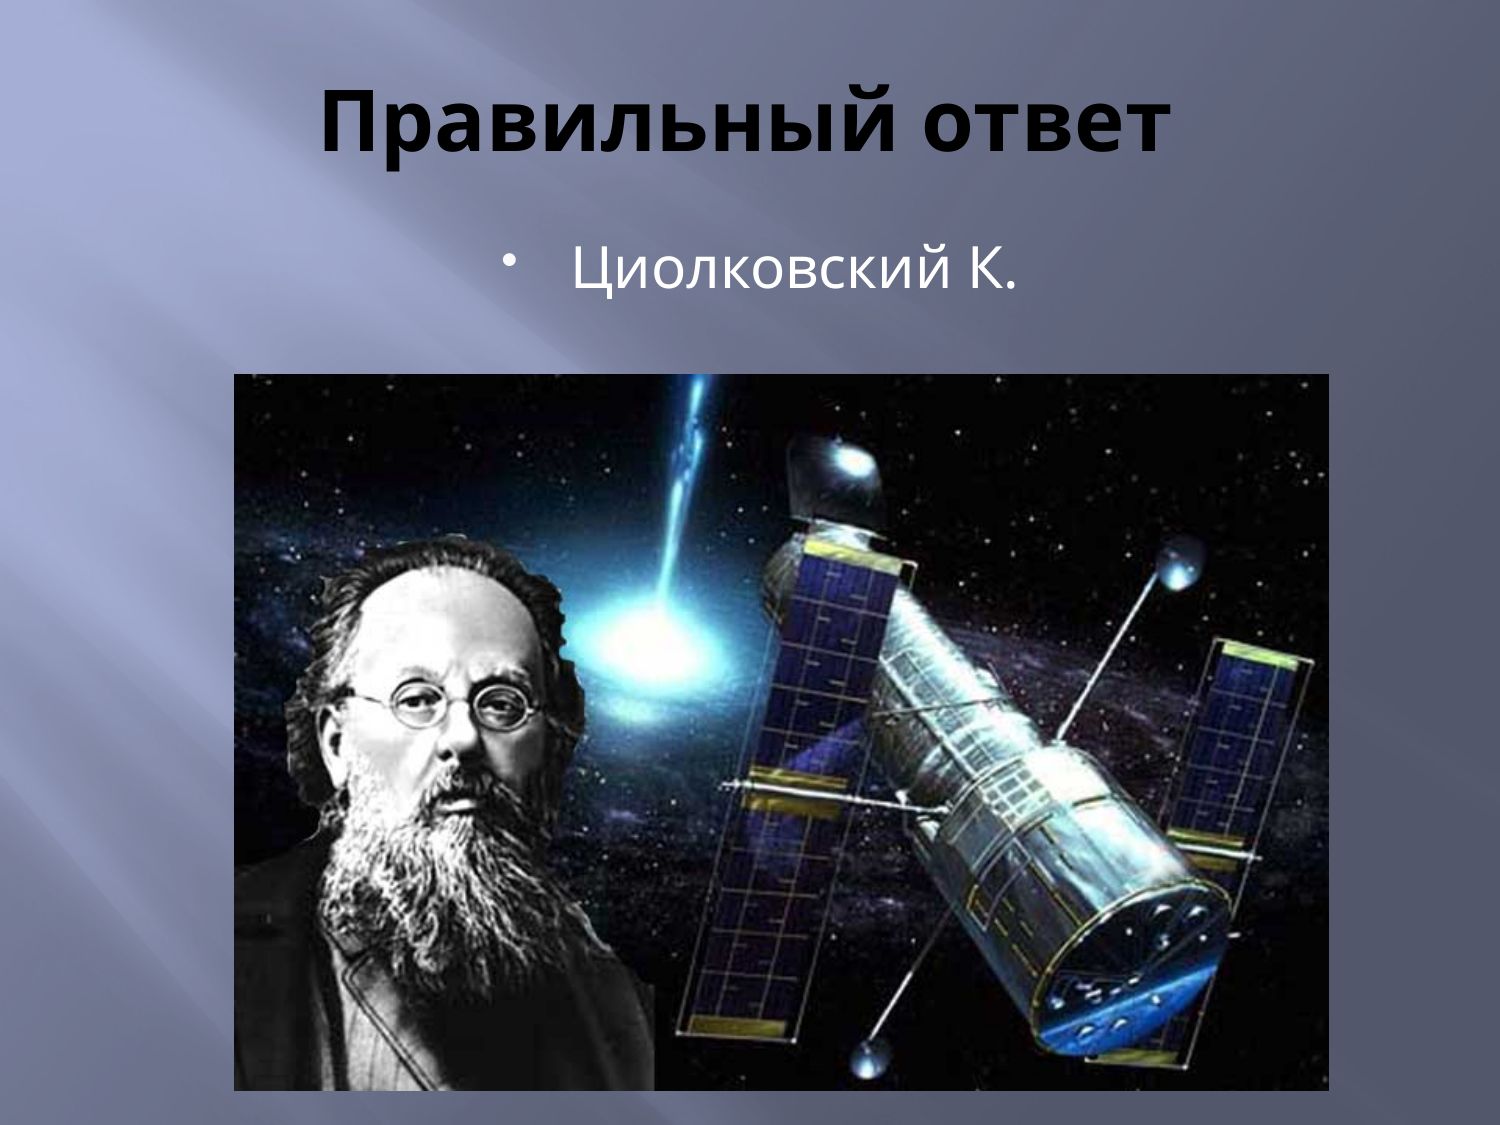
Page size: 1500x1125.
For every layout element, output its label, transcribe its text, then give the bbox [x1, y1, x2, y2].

picture [234, 374, 1329, 1091]
title Правильный ответ [70, 23, 1421, 211]
list Циолковский К. [75, 222, 1425, 1035]
